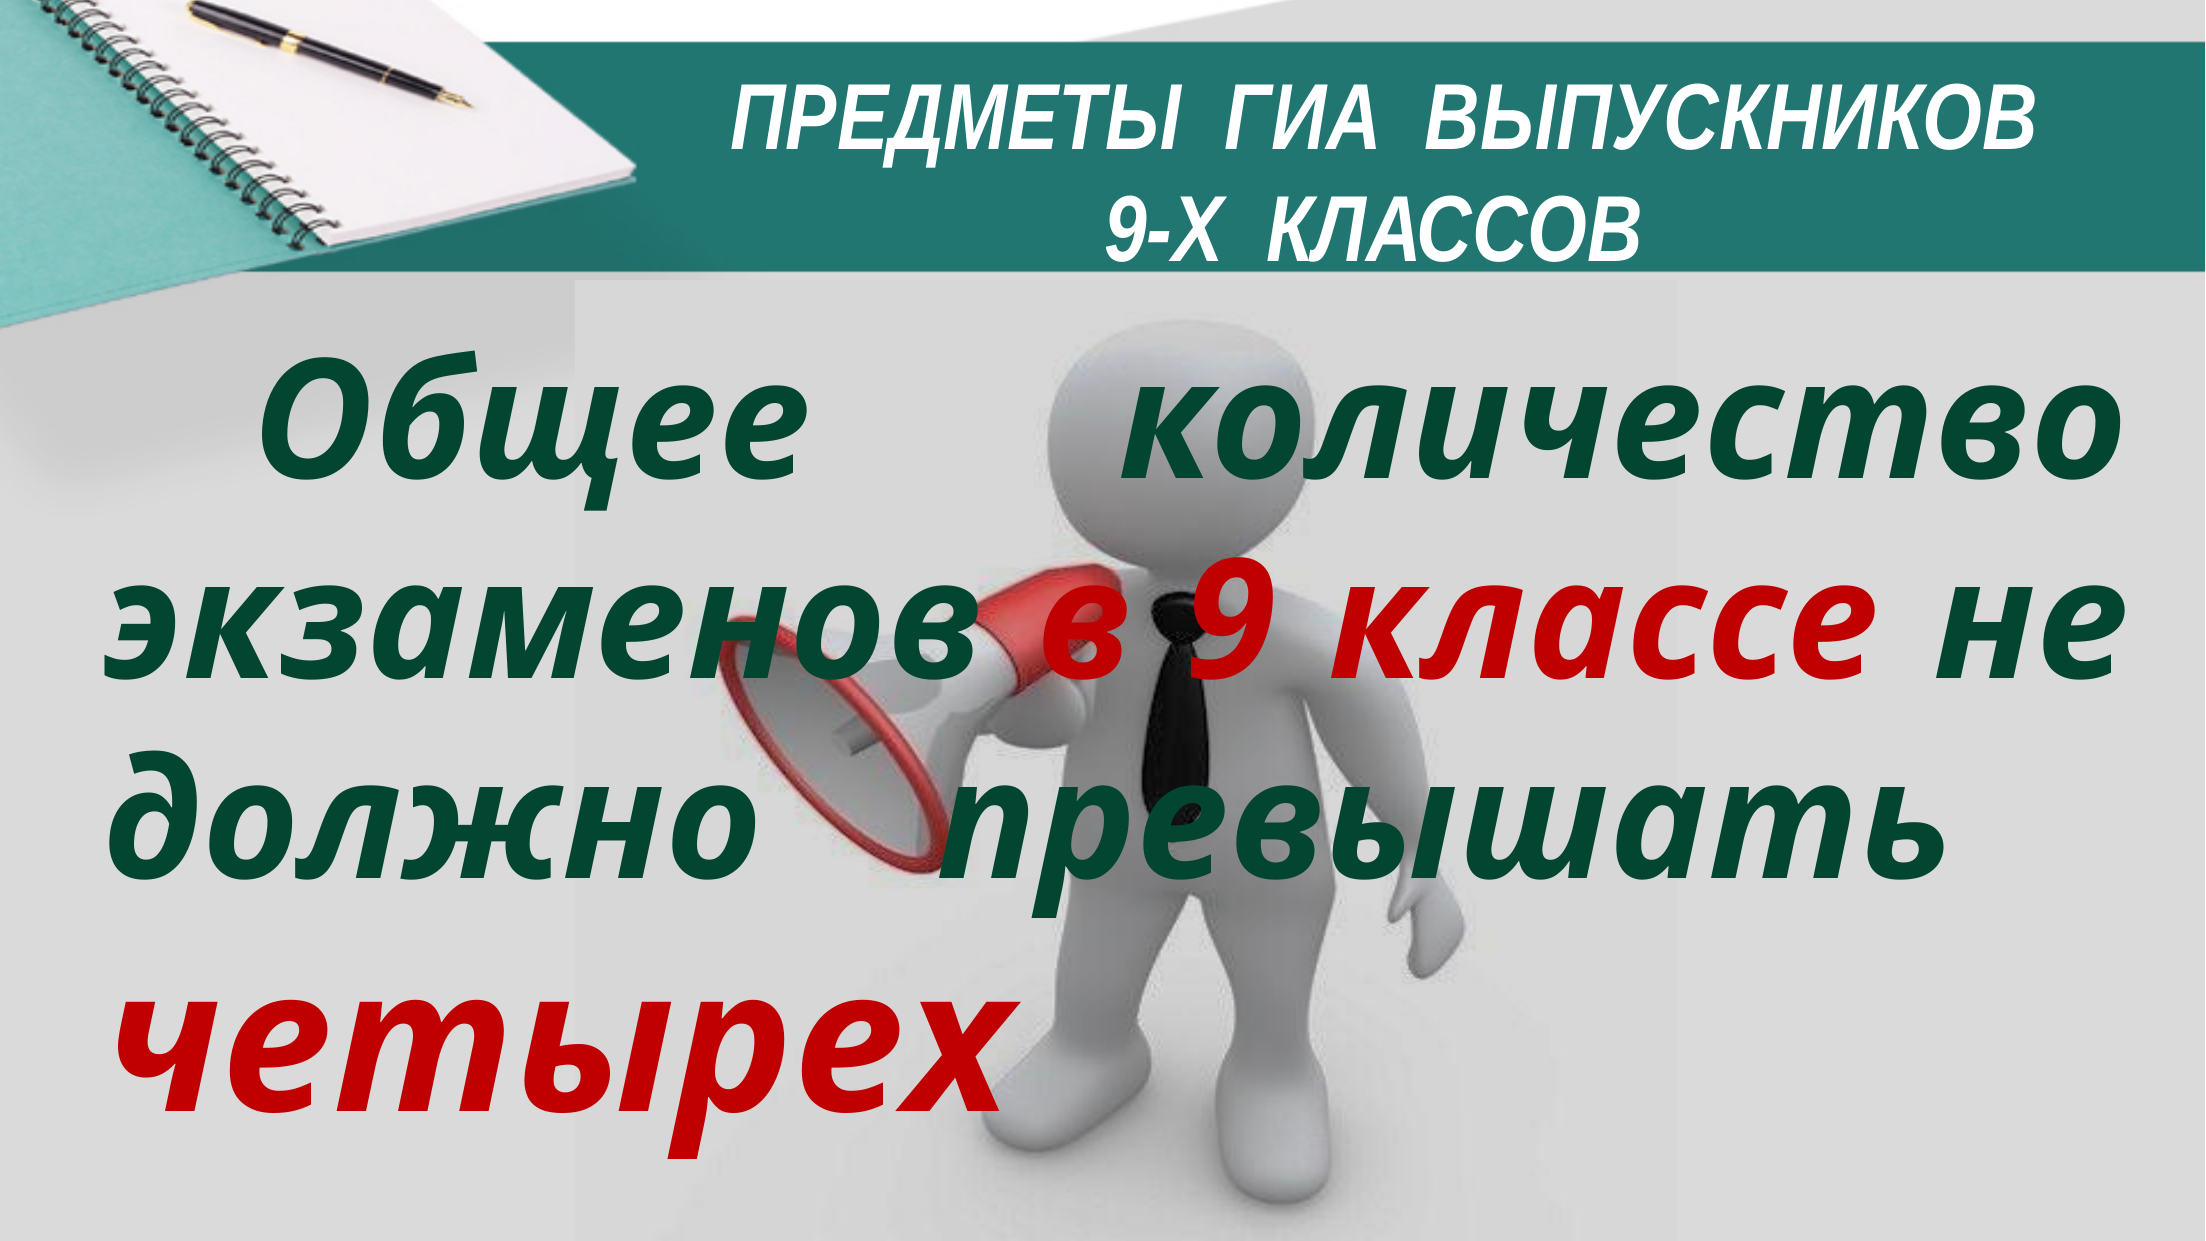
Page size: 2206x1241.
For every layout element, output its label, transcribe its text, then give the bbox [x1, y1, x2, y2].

text_box Общее количество экзаменов в 9 классе не должно превышать четырех [1683, 303, 2146, 1161]
text_box ПРЕДМЕТЫ ГИА ВЫПУСКНИКОВ 9-Х КЛАССОВ [598, 45, 2171, 291]
text_box Общее количество экзаменов в 9 классе не должно превышать четырех [71, 303, 569, 1161]
picture [0, 0, 2206, 1241]
